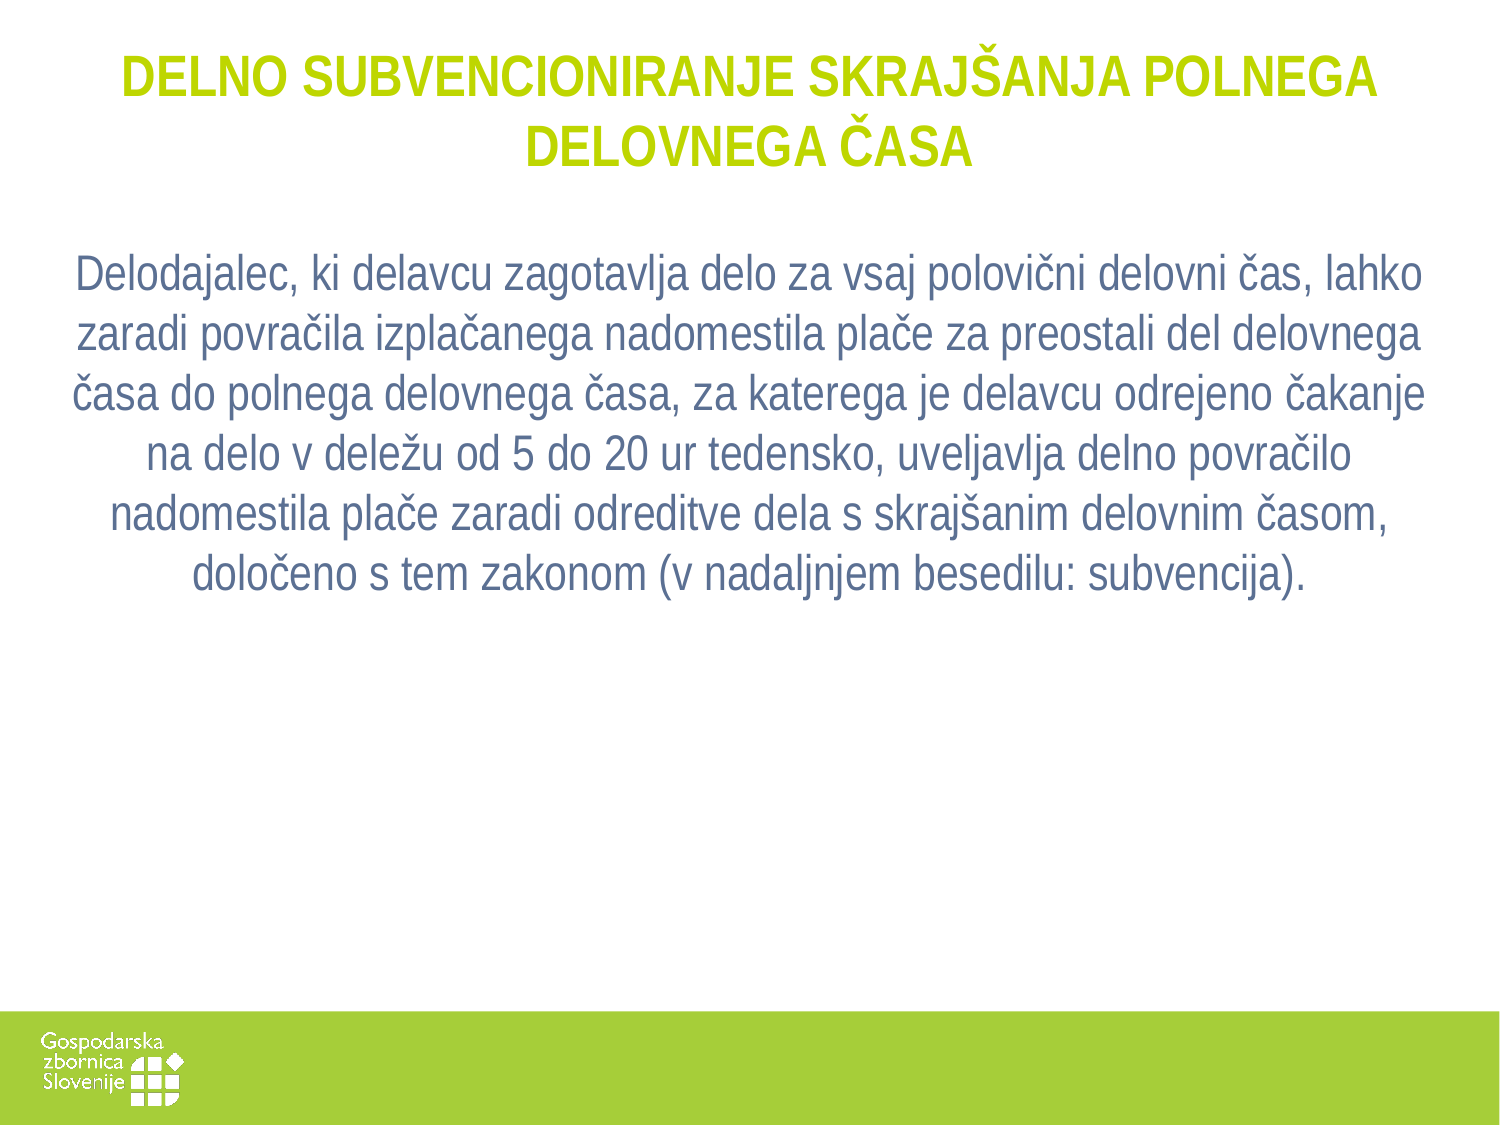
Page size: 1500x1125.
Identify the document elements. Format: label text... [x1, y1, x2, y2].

list Delodajalec, ki delavcu zagotavlja delo za vsaj polovični delovni čas, lahko zaradi povračila izplačanega nadomestila plače za preostali del delovnega časa do polnega delovnega časa, za katerega je delavcu odrejeno čakanje na delo v deležu od 5 do 20 ur tedensko, uveljavlja delno povračilo nadomestila plače zaradi odreditve dela s skrajšanim delovnim časom, določeno s tem zakonom (v nadaljnjem besedilu: subvencija). [41, 172, 1459, 953]
text_box [135, 247, 1435, 325]
picture [41, 1032, 184, 1106]
title DELNO SUBVENCIONIRANJE SKRAJŠANJA POLNEGA DELOVNEGA ČASA [41, 19, 1459, 172]
text_box [171, 148, 1329, 172]
